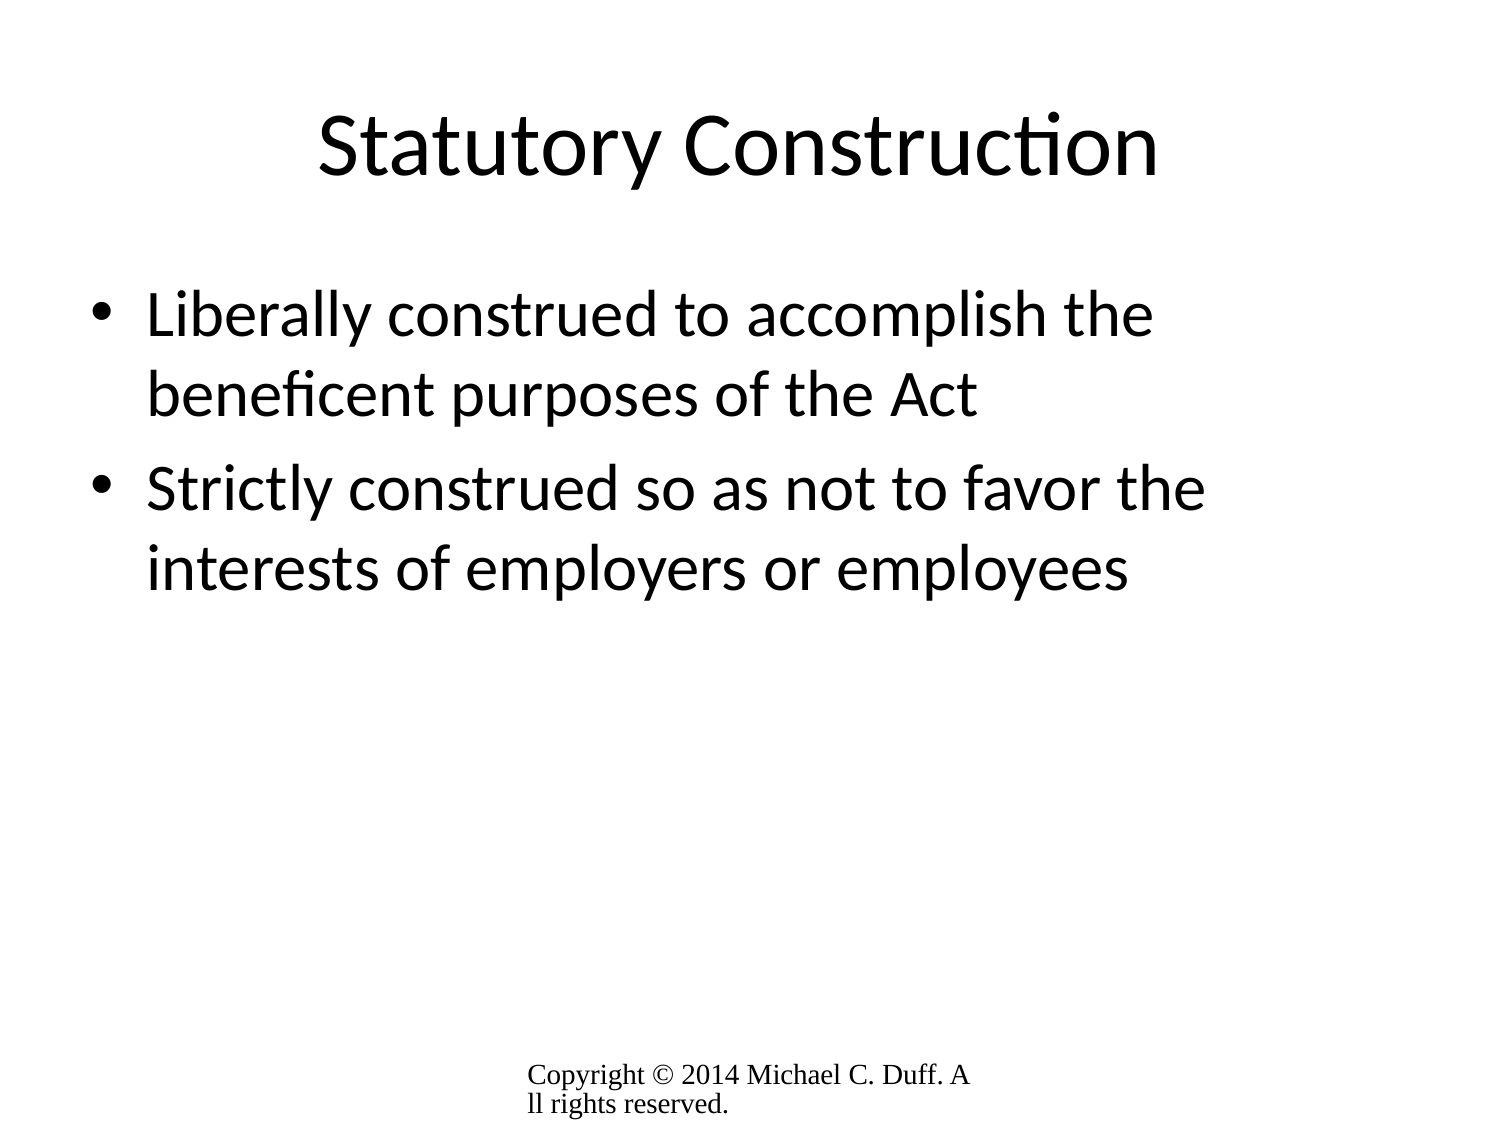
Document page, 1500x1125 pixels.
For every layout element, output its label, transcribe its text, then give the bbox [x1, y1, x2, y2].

list Liberally construed to accomplish the beneficent purposes of the Act Strictly construed so as not to favor the interests of employers or employees [75, 262, 1425, 1005]
footer Copyright © 2014 Michael C. Duff. All rights reserved. [512, 1042, 988, 1103]
title Statutory Construction [75, 45, 1425, 233]
